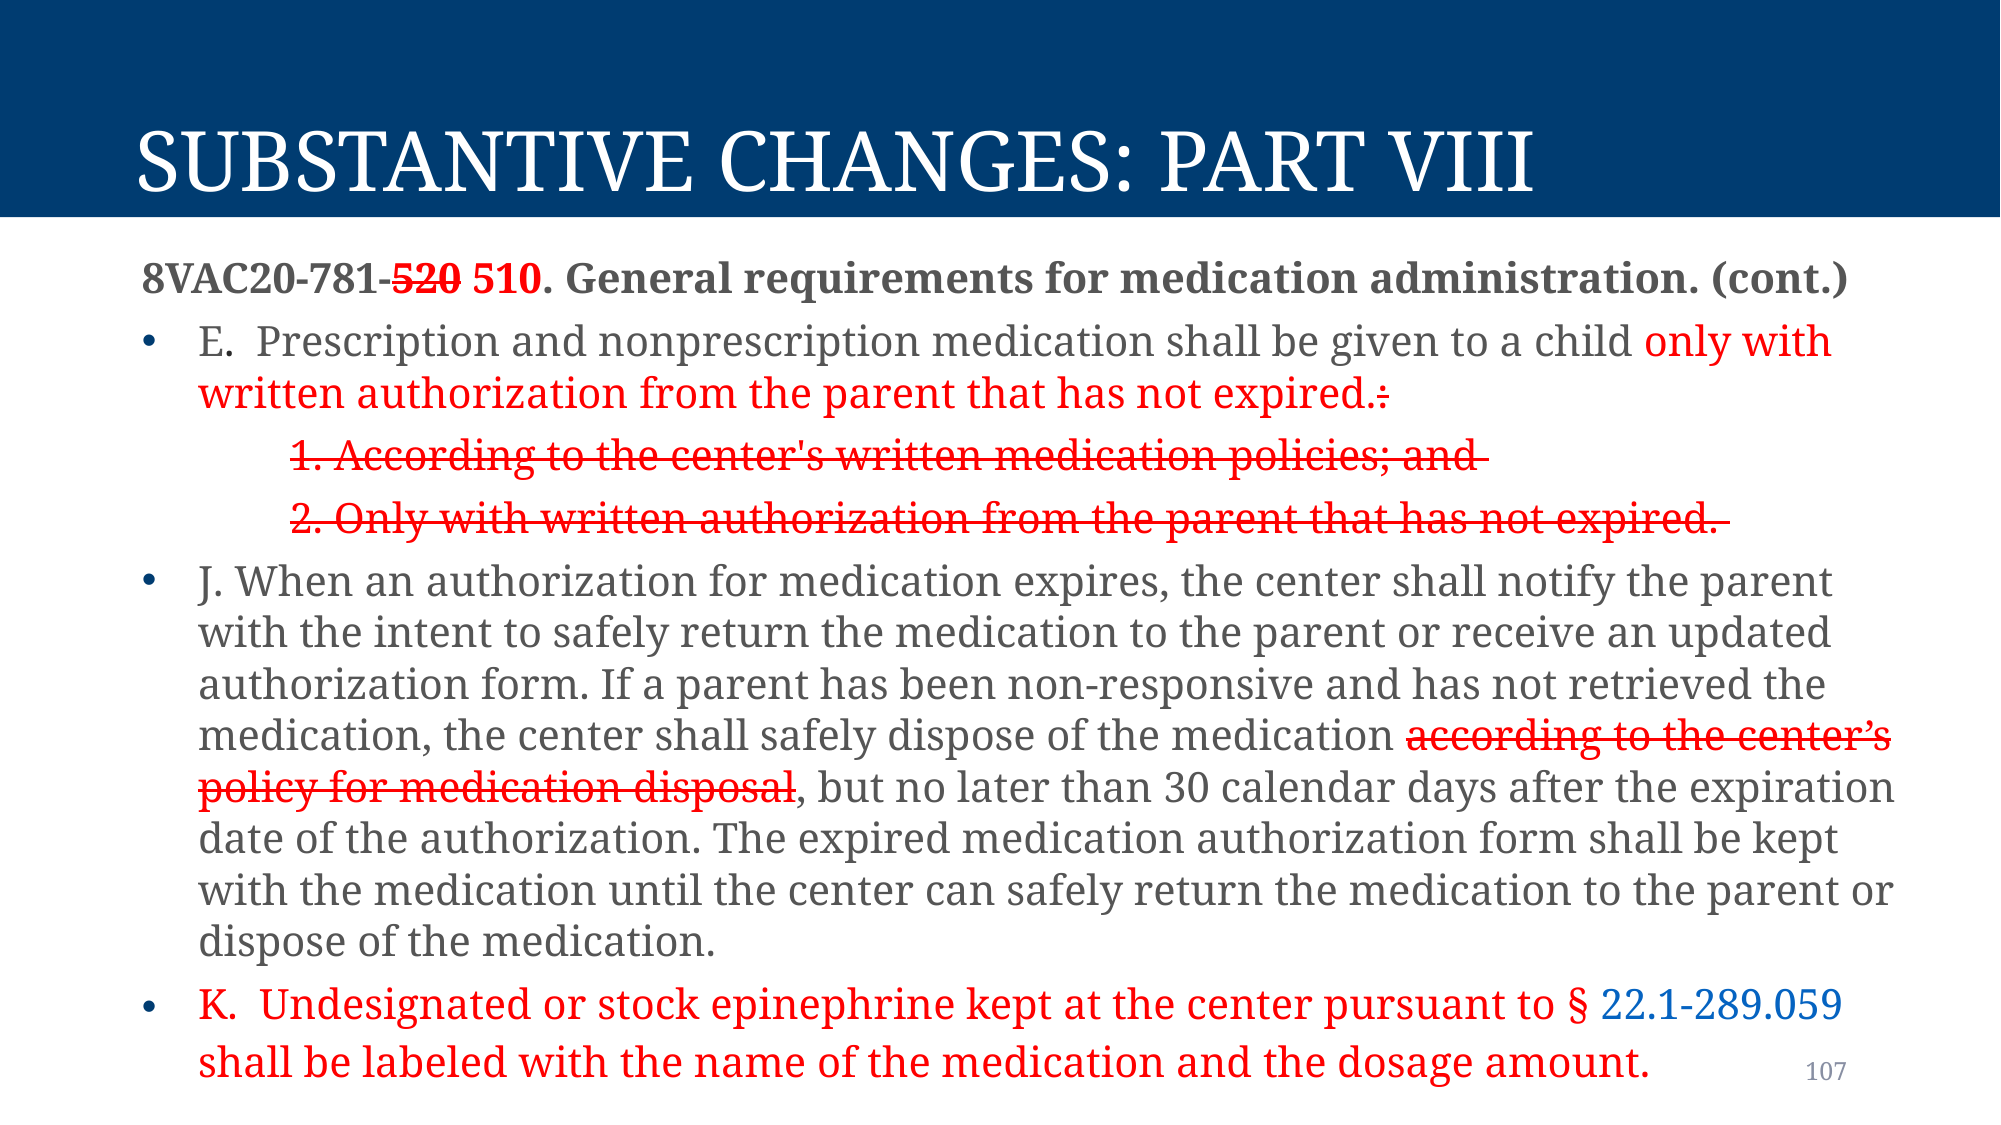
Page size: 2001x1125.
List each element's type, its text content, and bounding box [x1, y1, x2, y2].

title Substantive Changes: Part VIII [0, 0, 2000, 218]
slide_number 107 [1412, 1042, 1863, 1103]
list 8VAC20-781-520 510. General requirements for medication administration. (cont.) E. Prescription and nonprescription medication shall be given to a child only with written authorization from the parent that has not expired.: 1. According to the center's written medication policies; and 2. Only with written authorization from the parent that has not expired. J. When an authorization for medication expires, the center shall notify the parent with the intent to safely return the medication to the parent or receive an updated authorization form. If a parent has been non-responsive and has not retrieved the medication, the center shall safely dispose of the medication according to the center’s policy for medication disposal, but no later than 30 calendar days after the expiration date of the authorization. The expired medication authorization form shall be kept with the medication until the center can safely return the medication to the parent or dispose of the medication. K. Undesignated or stock epinephrine kept at the center pursuant to § 22.1-289.059 shall be labeled with the name of the medication and the dosage amount. [105, 243, 1944, 1099]
